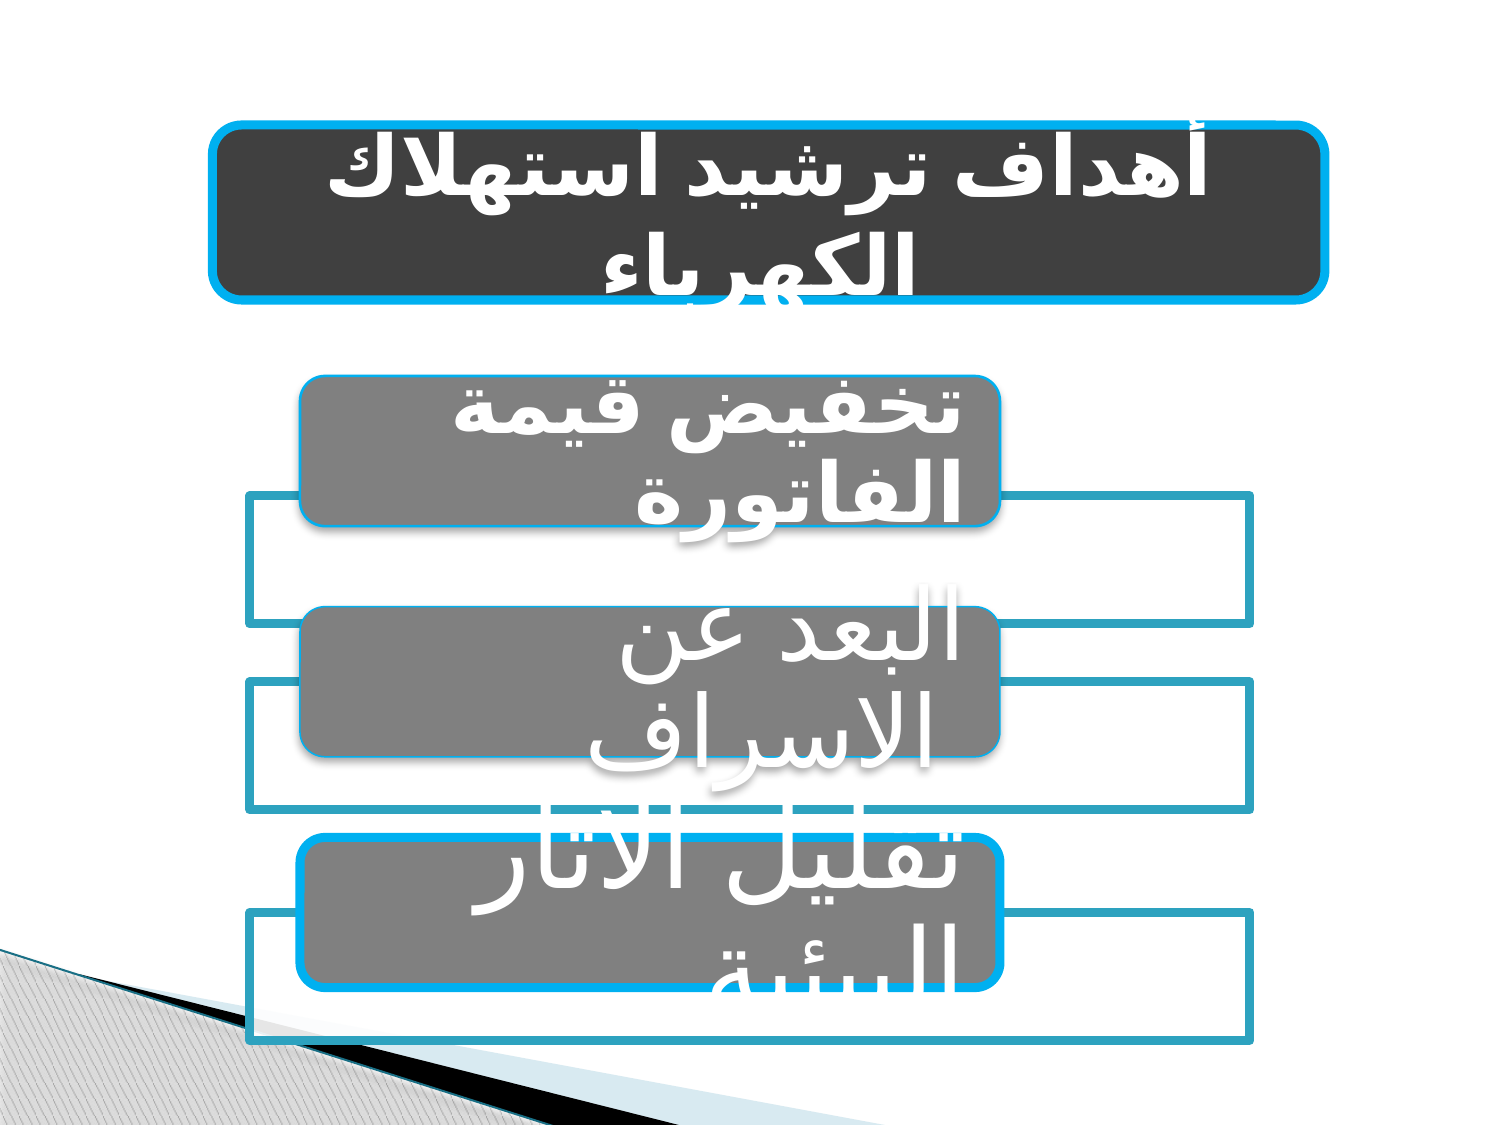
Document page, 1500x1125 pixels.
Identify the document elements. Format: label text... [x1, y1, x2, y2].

text_box أهداف ترشيد استهلاك الكهرباء [207, 120, 1330, 305]
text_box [249, 374, 1251, 1042]
